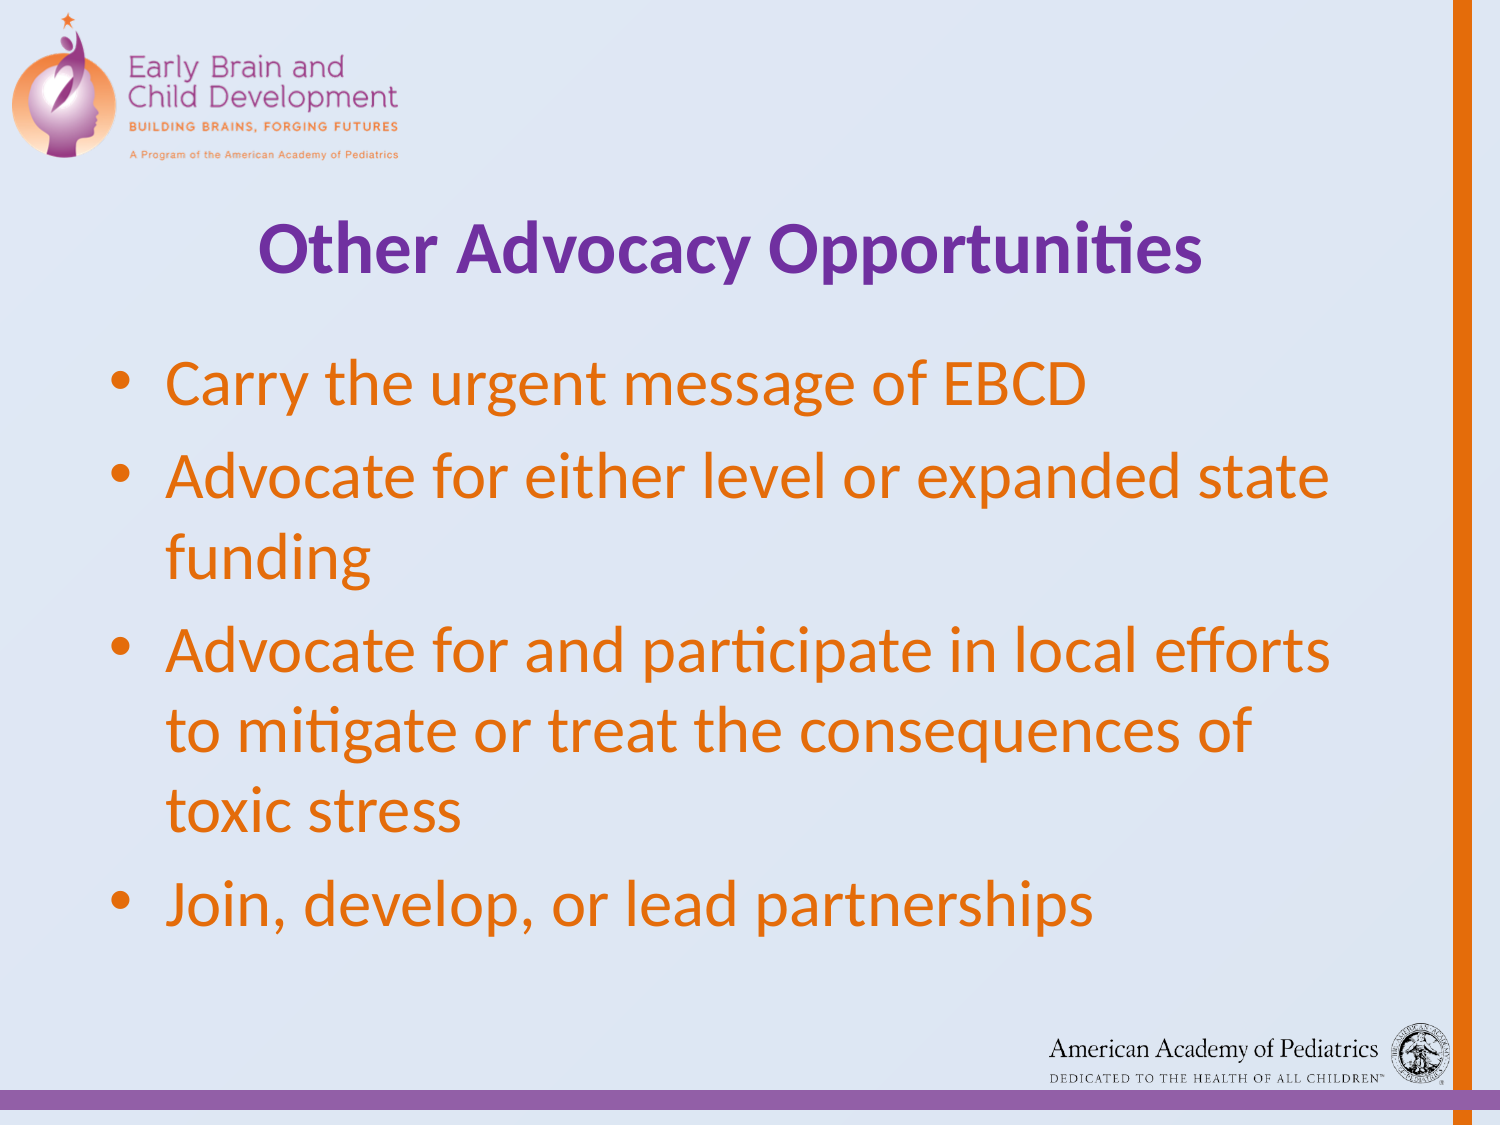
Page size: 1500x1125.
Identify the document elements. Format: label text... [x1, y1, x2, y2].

title Other Advocacy Opportunities [56, 149, 1407, 338]
list Carry the urgent message of EBCD Advocate for either level or expanded state funding Advocate for and participate in local efforts to mitigate or treat the consequences of toxic stress Join, develop, or lead partnerships [93, 331, 1375, 975]
picture [12, 12, 400, 162]
picture [1049, 1023, 1450, 1085]
